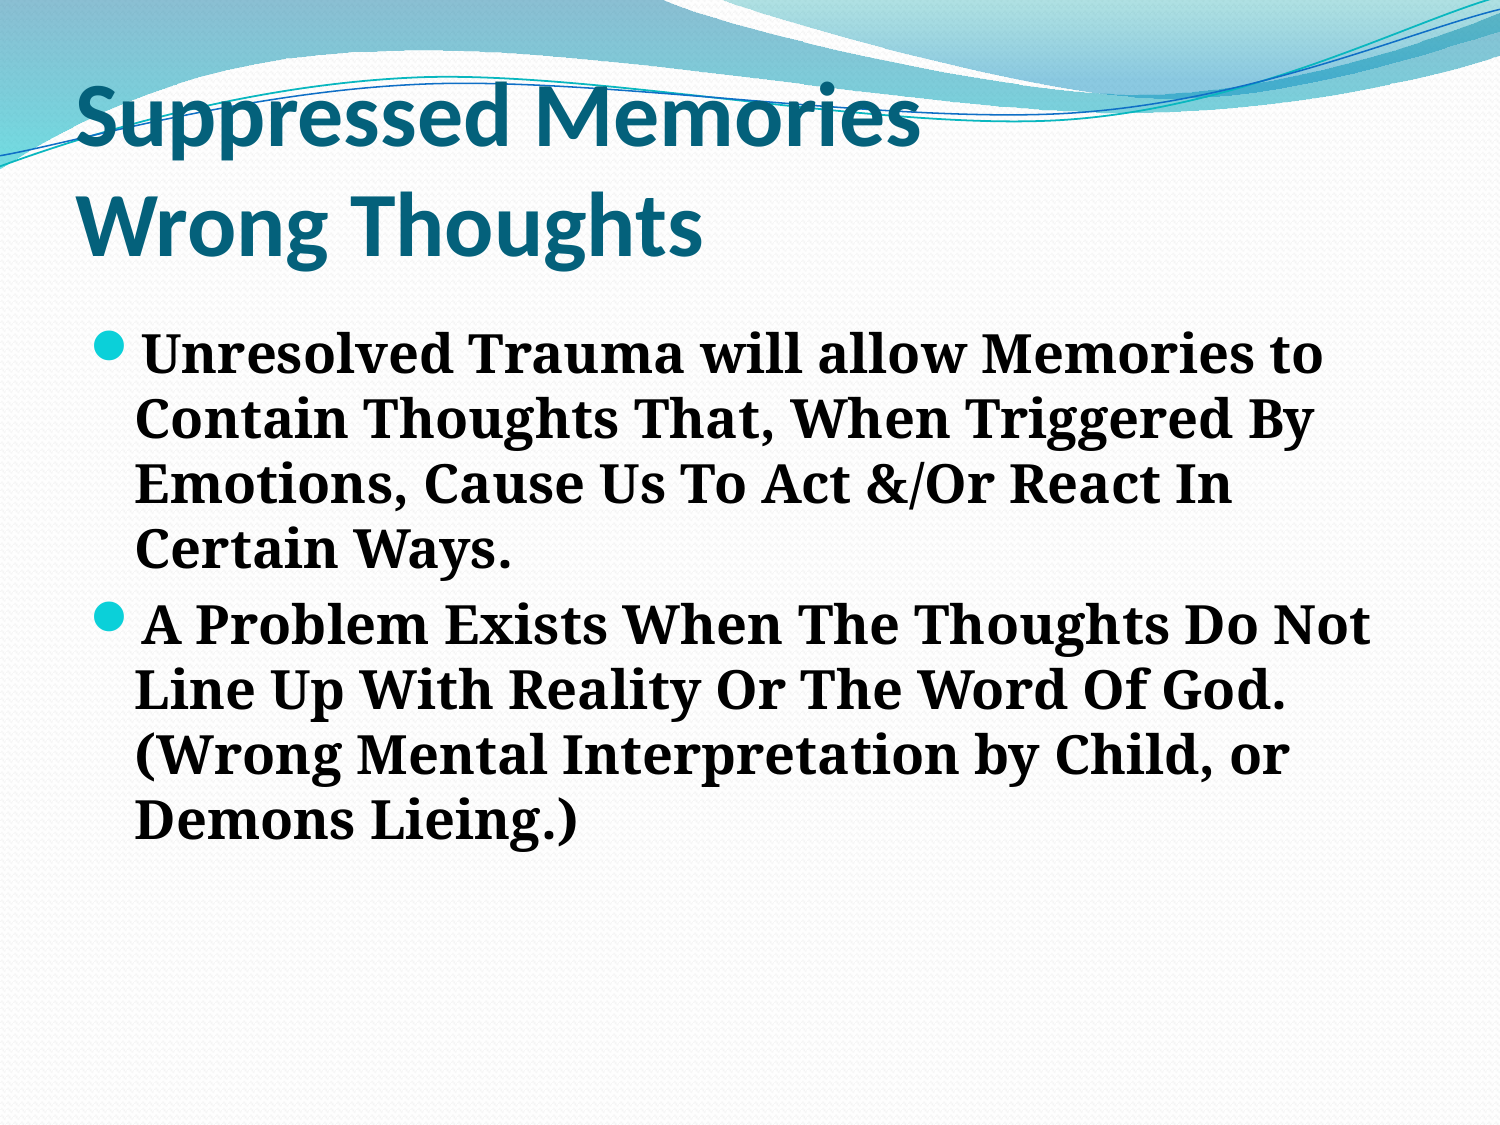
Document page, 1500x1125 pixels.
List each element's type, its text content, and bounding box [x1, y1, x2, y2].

title Suppressed Memories Wrong Thoughts [75, 45, 1425, 275]
list Unresolved Trauma will allow Memories to Contain Thoughts That, When Triggered By Emotions, Cause Us To Act &/Or React In Certain Ways. A Problem Exists When The Thoughts Do Not Line Up With Reality Or The Word Of God. (Wrong Mental Interpretation by Child, or Demons Lieing.) [75, 312, 1425, 1025]
